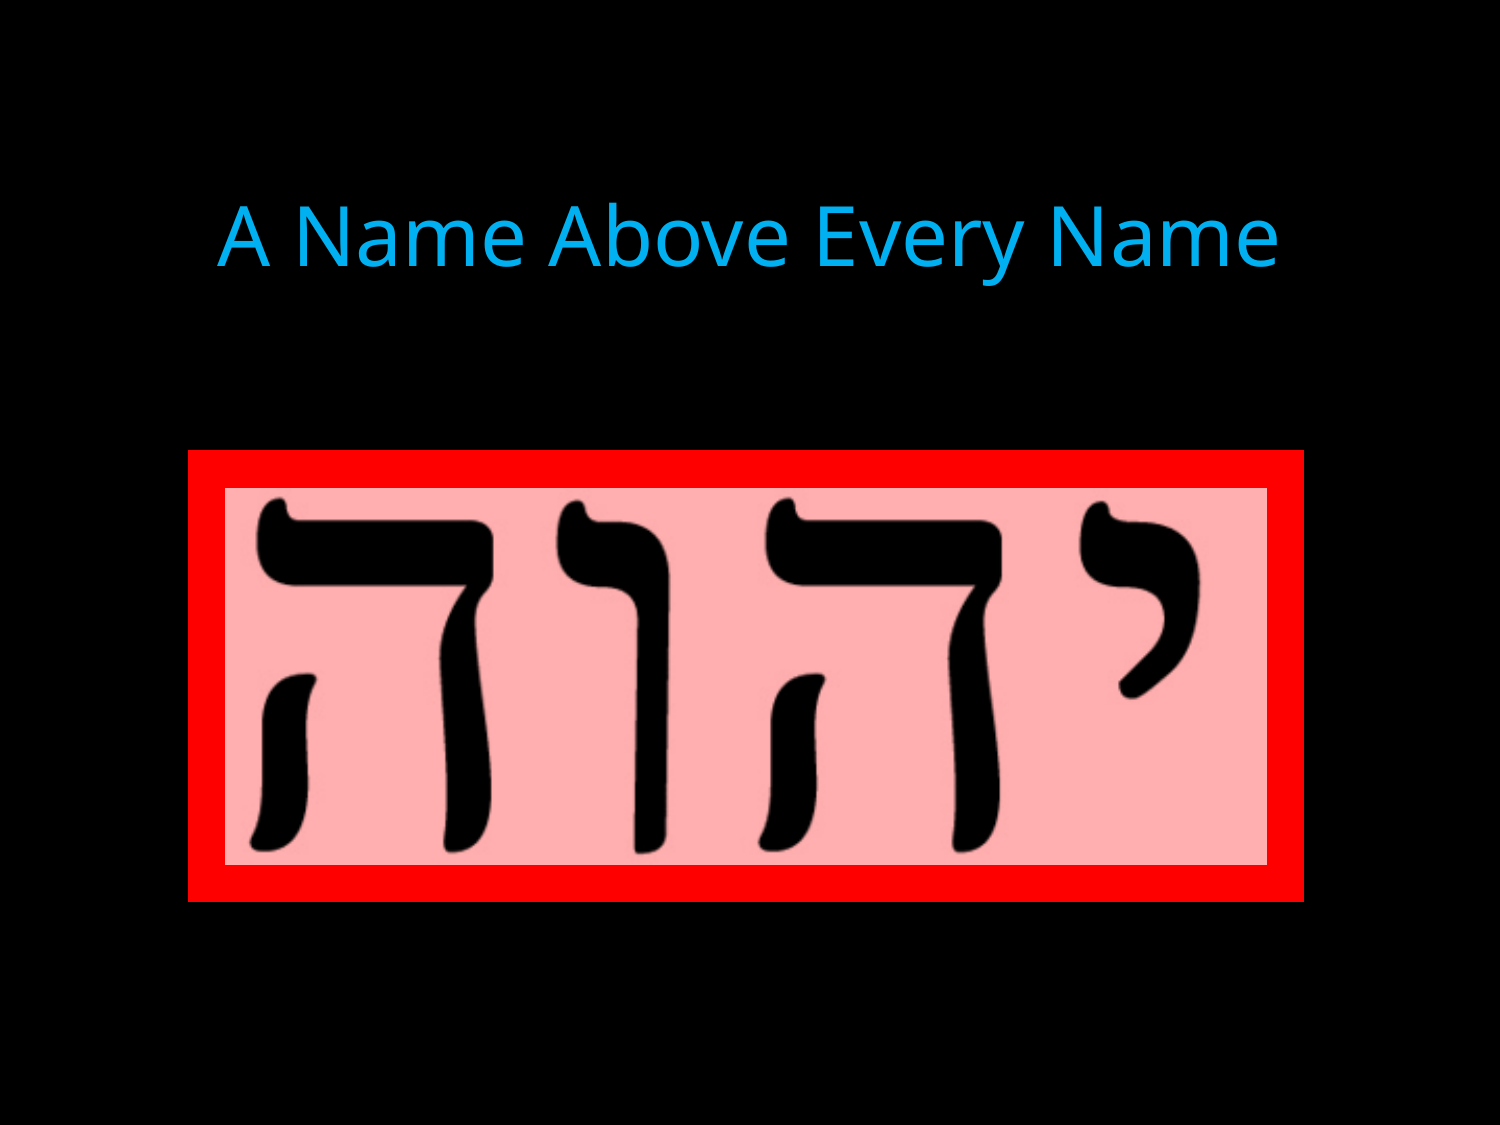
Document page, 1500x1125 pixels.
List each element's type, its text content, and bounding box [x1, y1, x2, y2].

picture [224, 487, 1267, 865]
title A Name Above Every Name [87, 112, 1413, 354]
